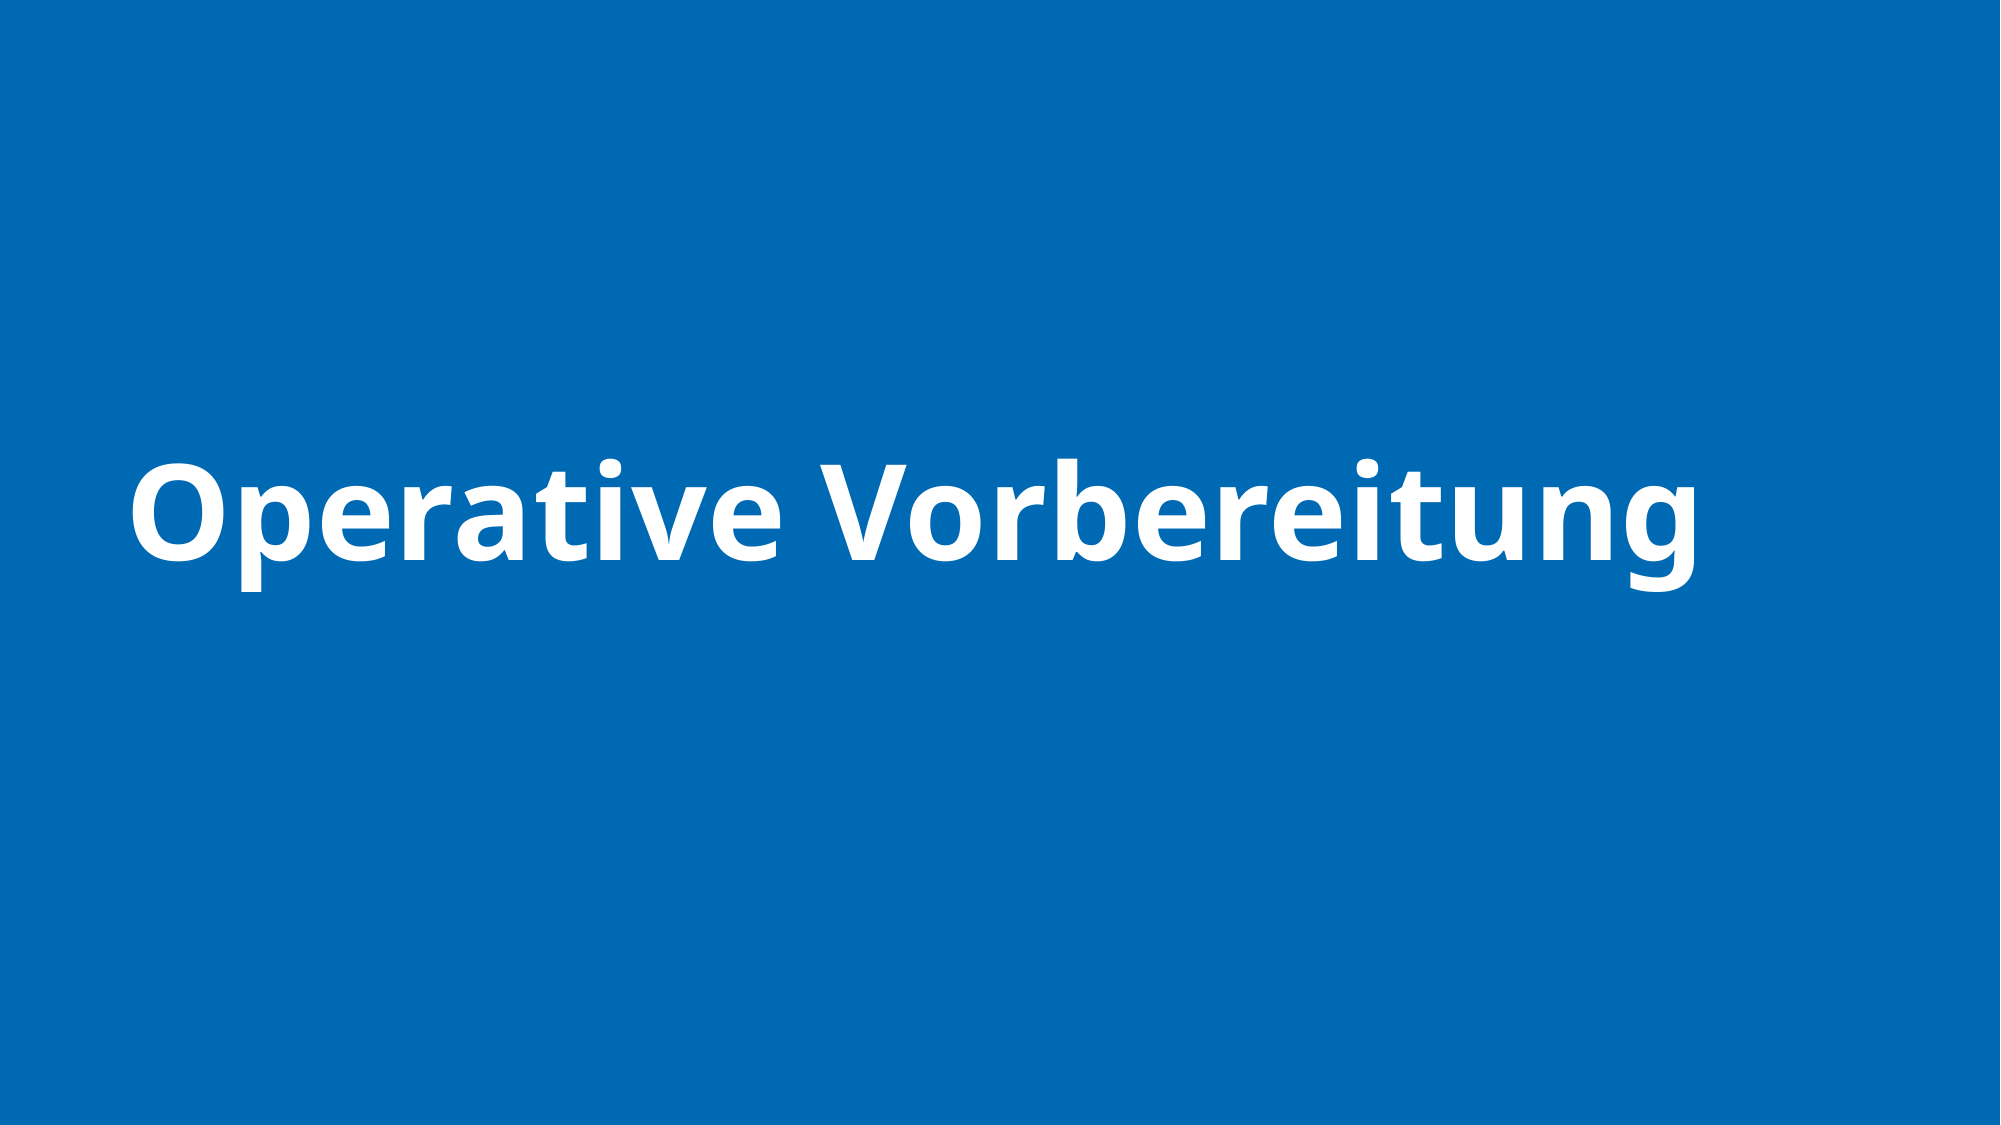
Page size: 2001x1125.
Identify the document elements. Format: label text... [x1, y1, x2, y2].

list Operative Vorbereitung [125, 61, 1875, 595]
